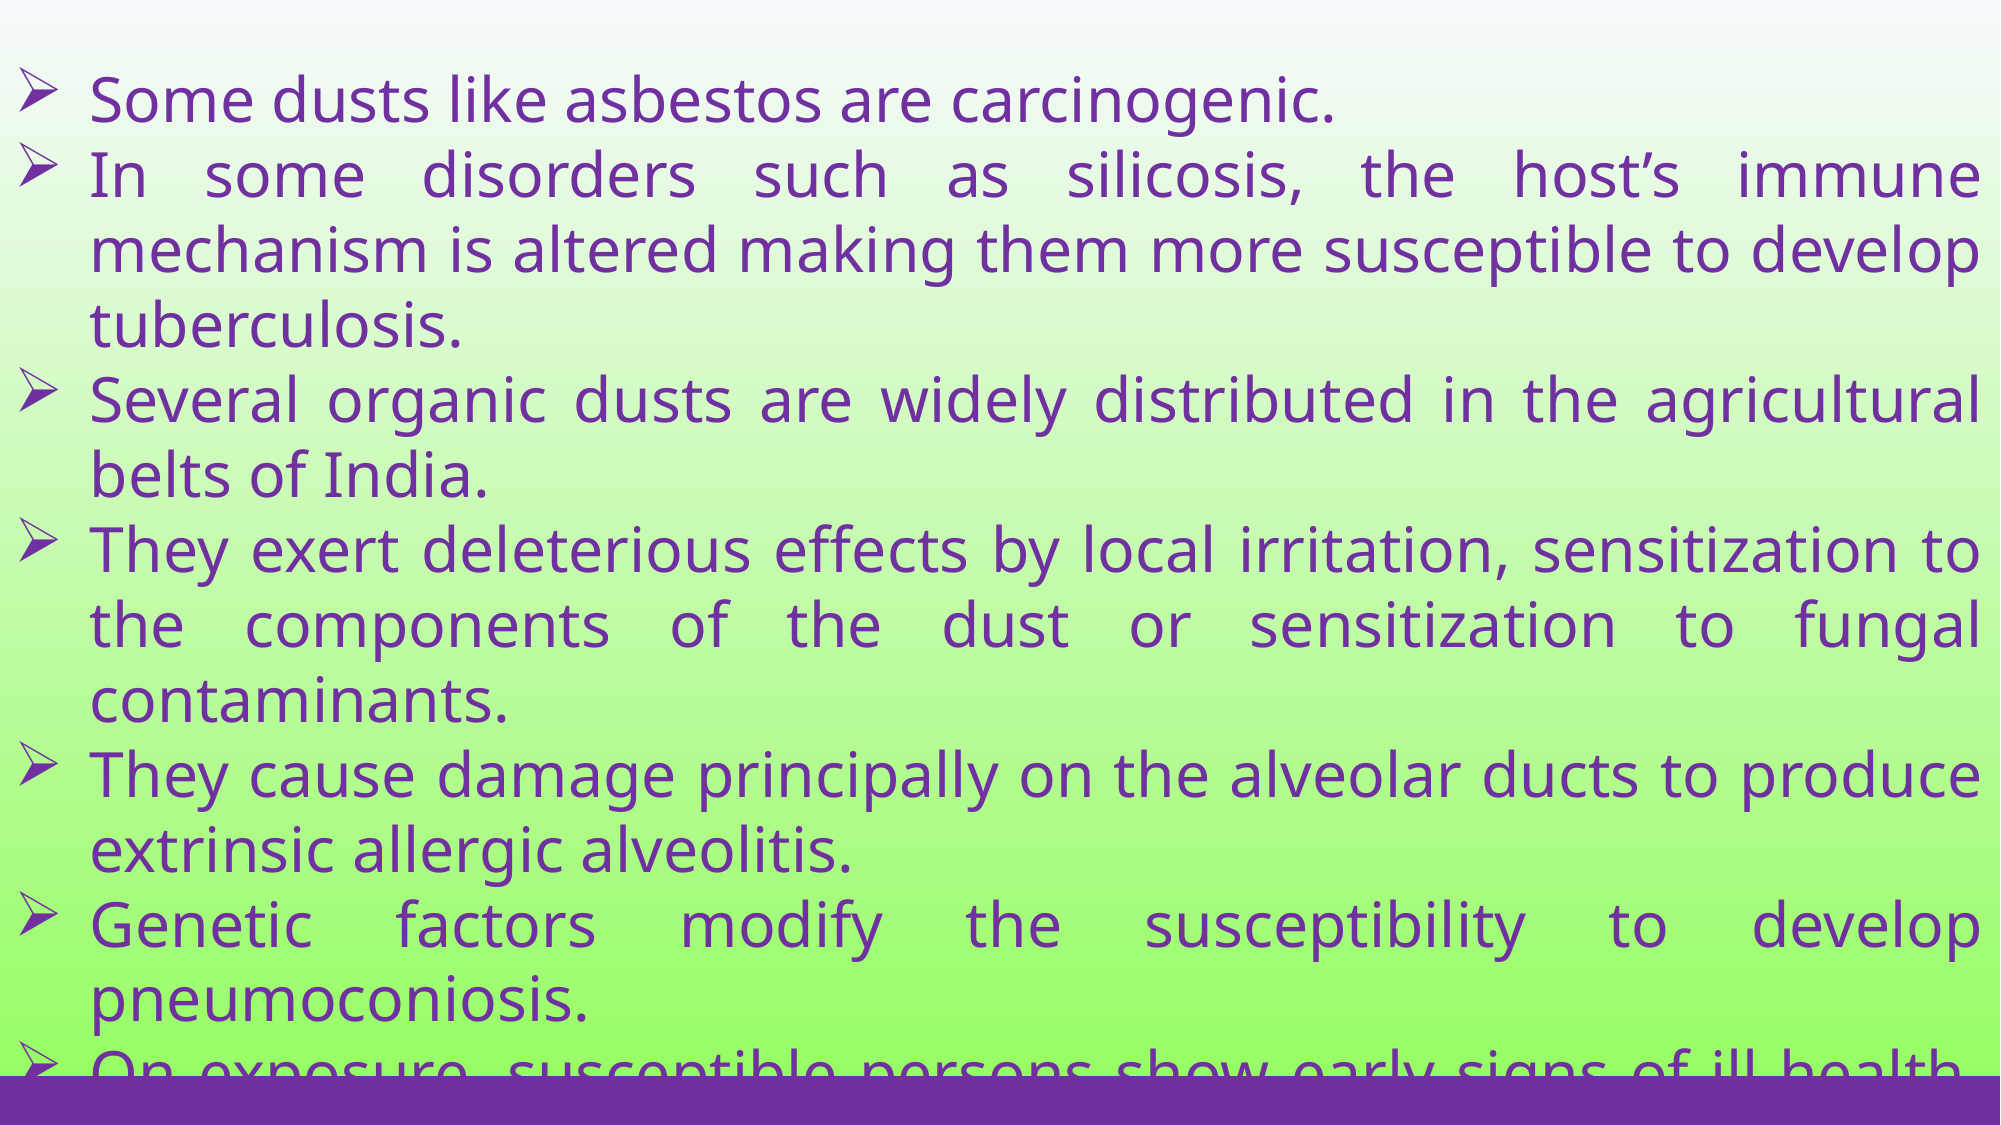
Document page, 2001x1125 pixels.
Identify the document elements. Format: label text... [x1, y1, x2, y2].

text_box Some dusts like asbestos are carcinogenic. In some disorders such as silicosis, the host’s immune mechanism is altered making them more susceptible to develop tuberculosis. Several organic dusts are widely distributed in the agricultural belts of India. They exert deleterious effects by local irritation, sensitization to the components of the dust or sensitization to fungal contaminants. They cause damage principally on the alveolar ducts to produce extrinsic allergic alveolitis. Genetic factors modify the susceptibility to develop pneumoconiosis. On exposure, susceptible persons show early signs of ill-health, whereas the others are relatively immune. [0, 52, 2000, 1125]
